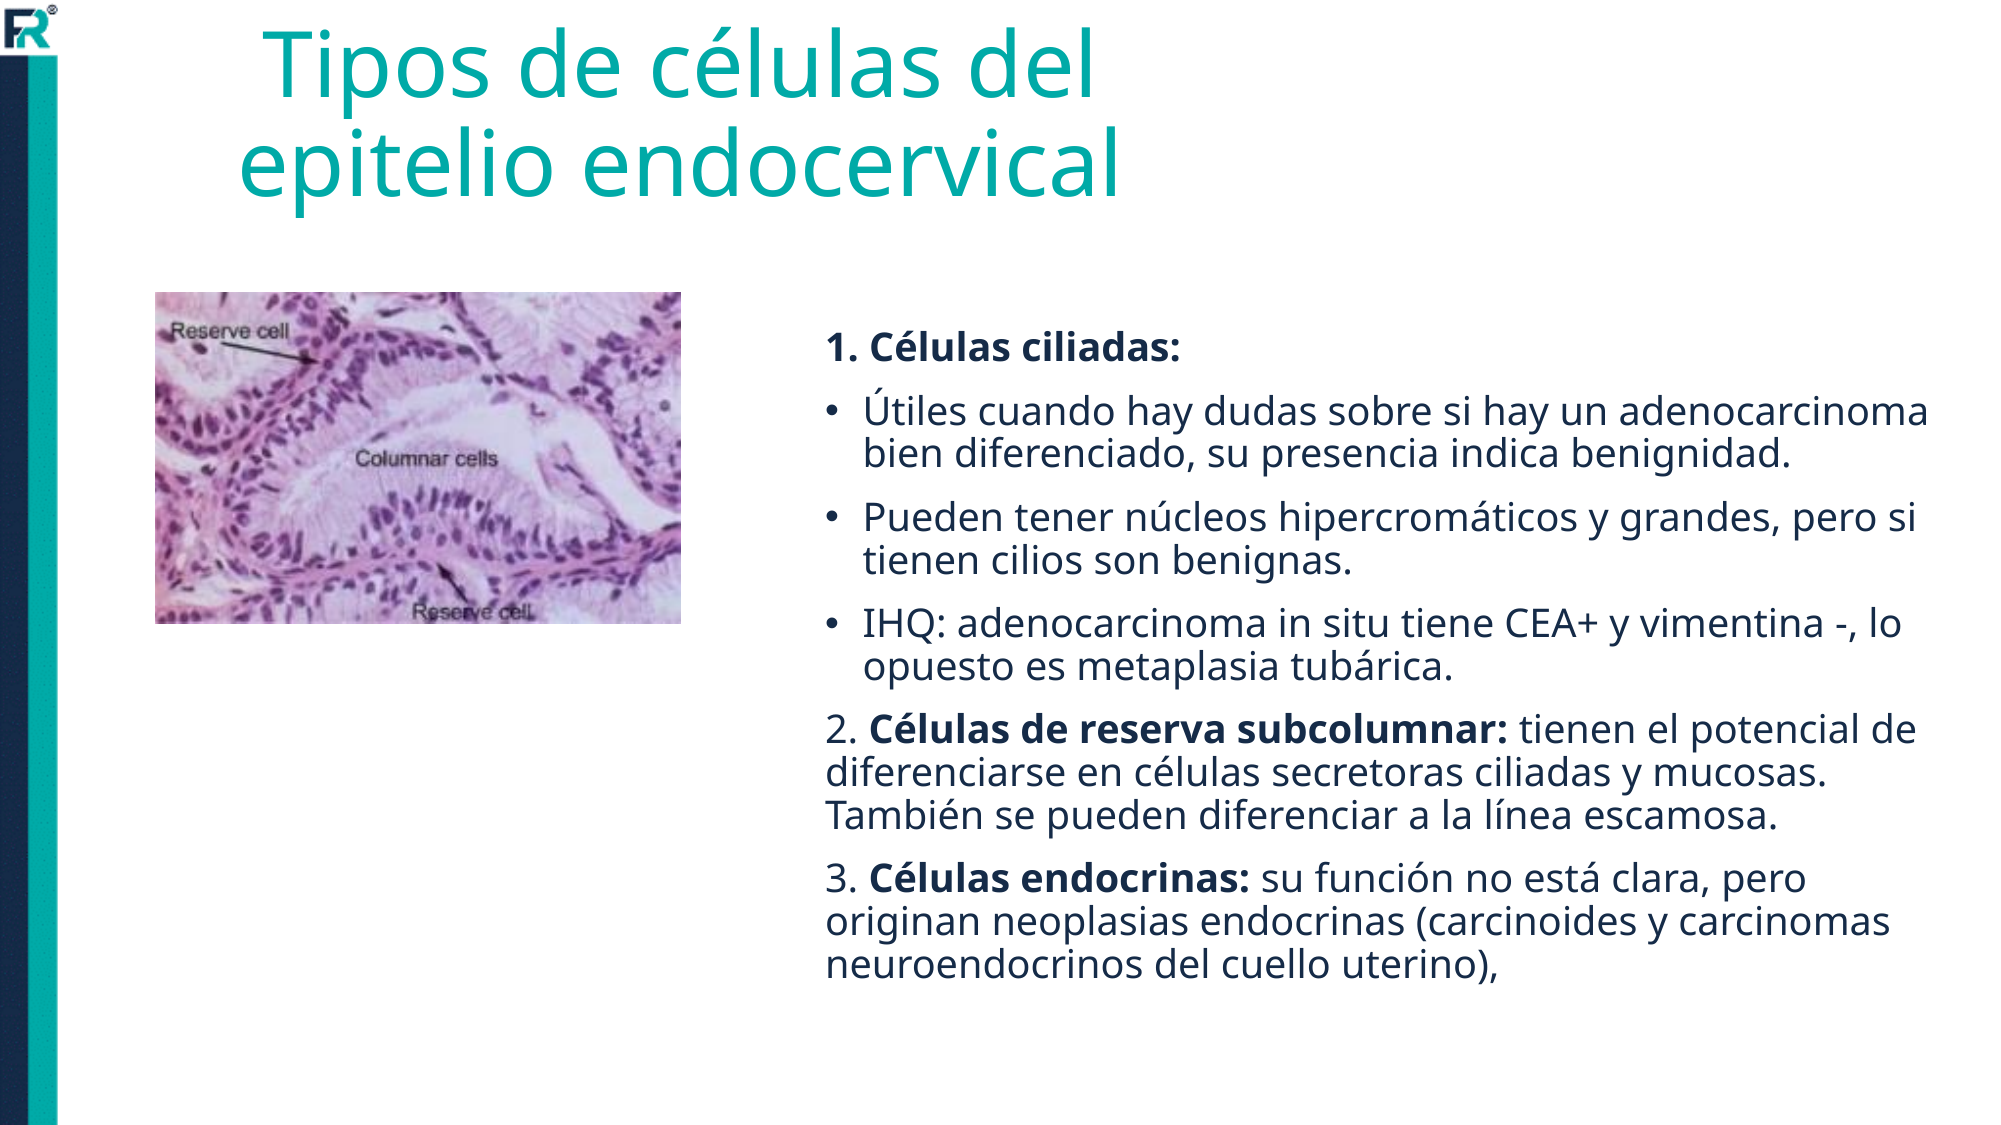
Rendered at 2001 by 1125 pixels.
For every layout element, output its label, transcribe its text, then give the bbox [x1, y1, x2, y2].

picture [0, 0, 2001, 1125]
list 1. Células ciliadas: Útiles cuando hay dudas sobre si hay un adenocarcinoma bien diferenciado, su presencia indica benignidad. Pueden tener núcleos hipercromáticos y grandes, pero si tienen cilios son benignas. IHQ: adenocarcinoma in situ tiene CEA+ y vimentina -, lo opuesto es metaplasia tubárica. 2. Células de reserva subcolumnar: tienen el potencial de diferenciarse en células secretoras ciliadas y mucosas. También se pueden diferenciar a la línea escamosa. 3. Células endocrinas: su función no está clara, pero originan neoplasias endocrinas (carcinoides y carcinomas neuroendocrinos del cuello uterino), [810, 251, 1964, 1088]
title Tipos de células del epitelio endocervical [94, 0, 1268, 234]
